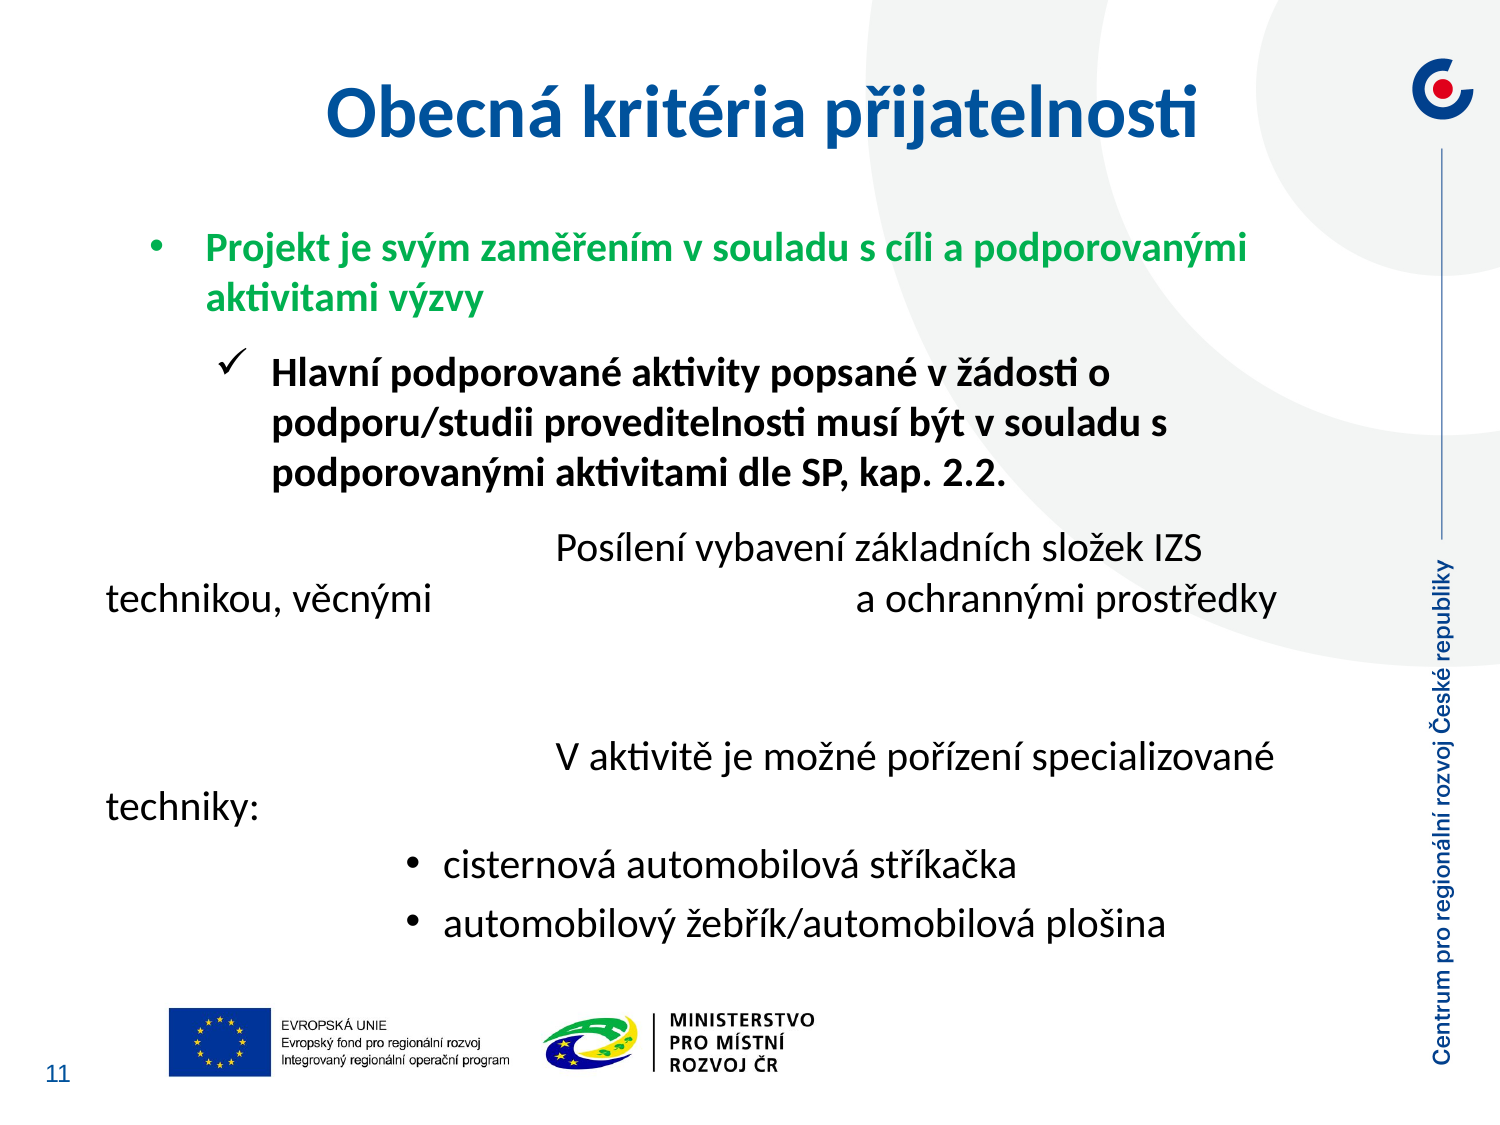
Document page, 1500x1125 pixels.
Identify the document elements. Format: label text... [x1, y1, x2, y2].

picture [0, 0, 1500, 1125]
slide_number 11 [30, 1042, 113, 1103]
text_box Projekt je svým zaměřením v souladu s cíli a podporovanými aktivitami výzvy Hlavní podporované aktivity popsané v žádosti o podporu/studii proveditelnosti musí být v souladu s podporovanými aktivitami dle SP, kap. 2.2. Posílení vybavení základních složek IZS technikou, věcnými a ochrannými prostředky V aktivitě je možné pořízení specializované techniky: cisternová automobilová stříkačka automobilový žebřík/automobilová plošina [90, 212, 1394, 906]
text_box Obecná kritéria přijatelnosti [185, 55, 1343, 180]
